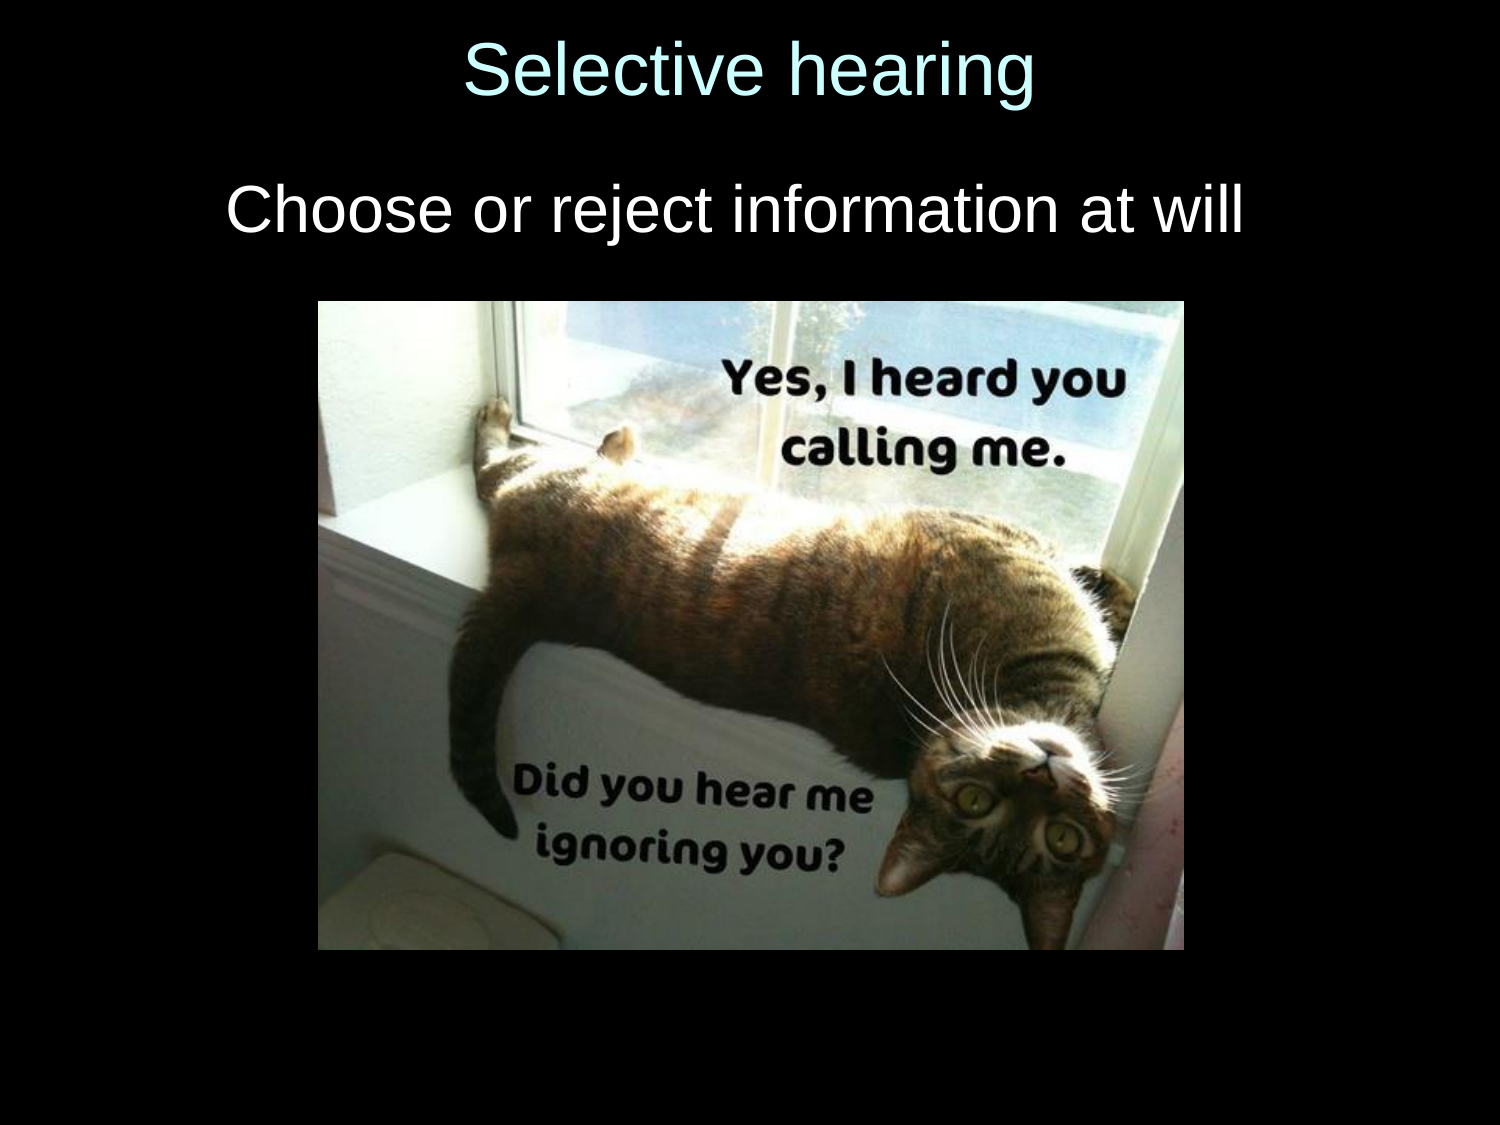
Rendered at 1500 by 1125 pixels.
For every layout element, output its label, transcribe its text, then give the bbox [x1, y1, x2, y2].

title Selective hearing [75, 0, 1425, 130]
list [318, 301, 1184, 950]
text_box Choose or reject information at will [209, 160, 1292, 251]
